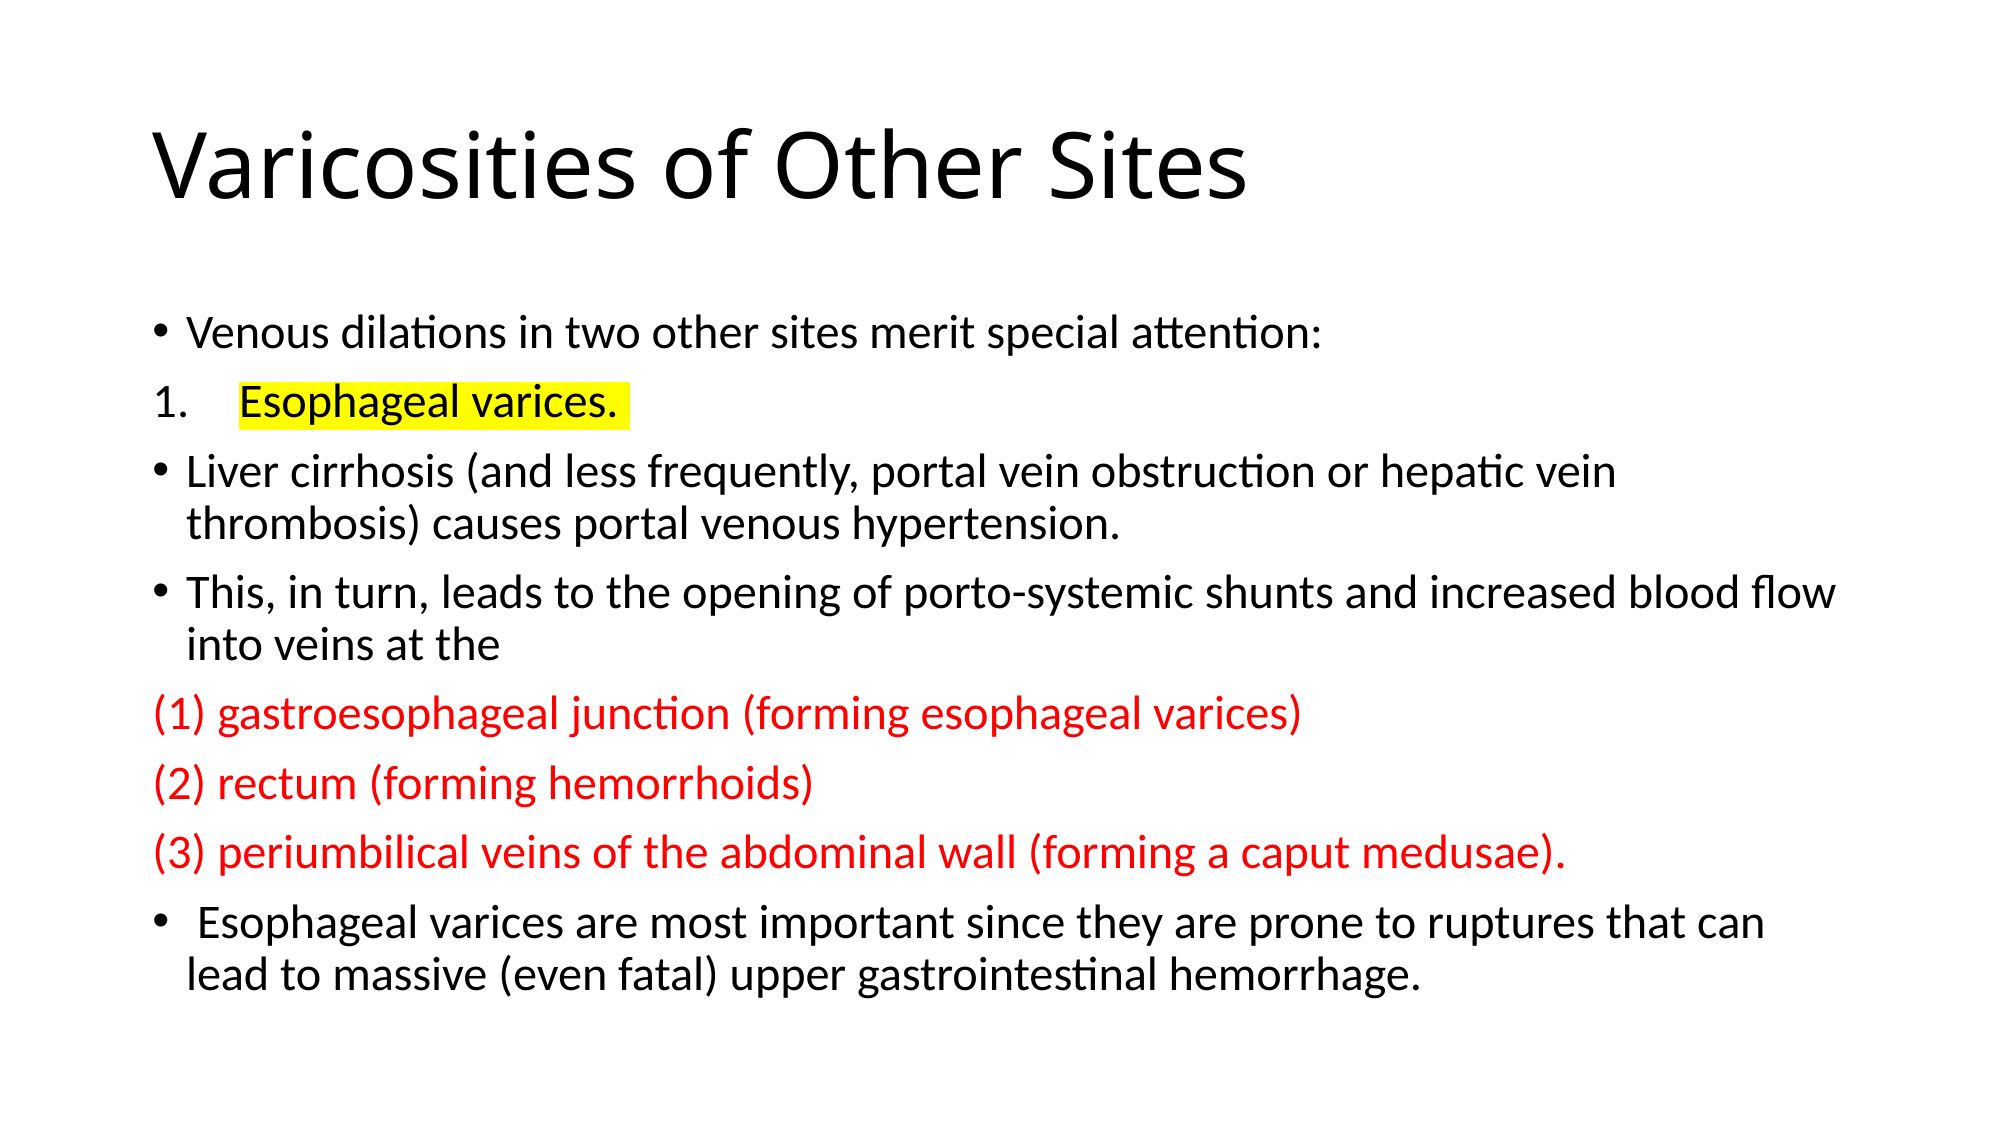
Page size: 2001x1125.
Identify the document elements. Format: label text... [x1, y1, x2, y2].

title Varicosities of Other Sites [137, 59, 1863, 278]
list Venous dilations in two other sites merit special attention: Esophageal varices. Liver cirrhosis (and less frequently, portal vein obstruction or hepatic vein thrombosis) causes portal venous hypertension. This, in turn, leads to the opening of porto-systemic shunts and increased blood flow into veins at the (1) gastroesophageal junction (forming esophageal varices) (2) rectum (forming hemorrhoids) (3) periumbilical veins of the abdominal wall (forming a caput medusae). Esophageal varices are most important since they are prone to ruptures that can lead to massive (even fatal) upper gastrointestinal hemorrhage. [137, 299, 1863, 1014]
